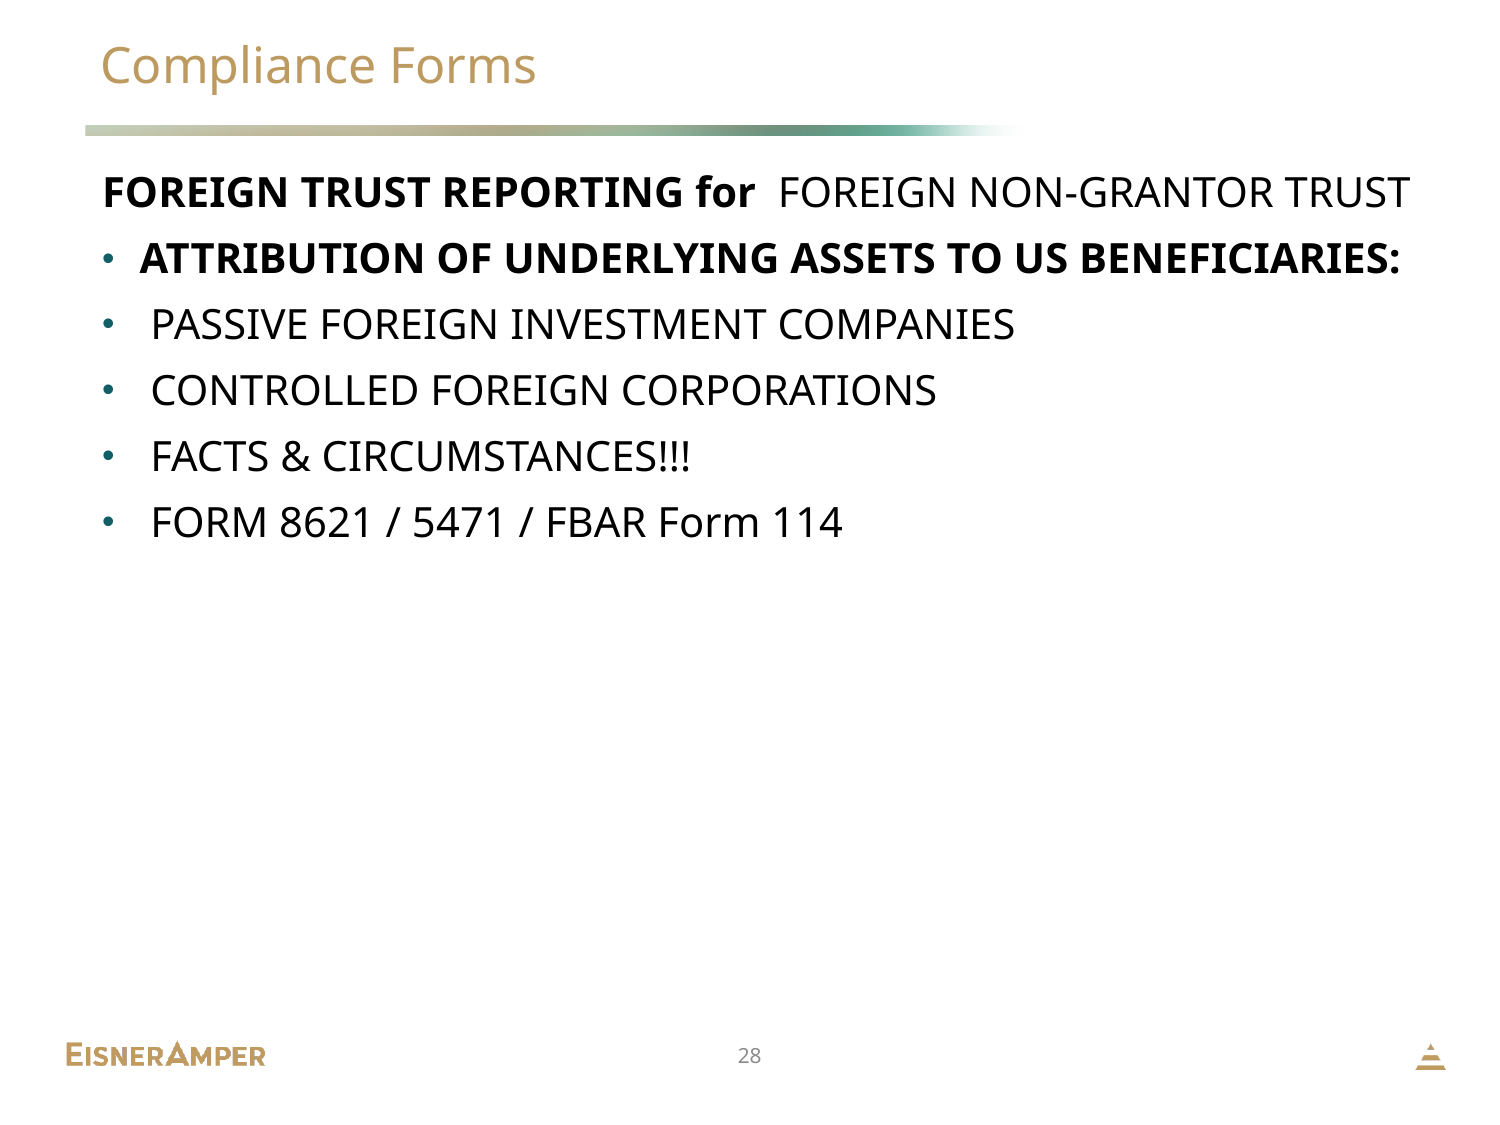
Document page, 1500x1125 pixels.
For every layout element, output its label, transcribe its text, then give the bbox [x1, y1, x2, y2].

list FOREIGN TRUST REPORTING for FOREIGN NON-GRANTOR TRUST ATTRIBUTION OF UNDERLYING ASSETS TO US BENEFICIARIES: PASSIVE FOREIGN INVESTMENT COMPANIES CONTROLLED FOREIGN CORPORATIONS FACTS & CIRCUMSTANCES!!! FORM 8621 / 5471 / FBAR Form 114 [87, 164, 1446, 1010]
title Compliance Forms [85, 31, 1446, 102]
picture [85, 125, 1027, 136]
slide_number 28 [581, 1026, 919, 1086]
picture [1415, 1043, 1446, 1070]
picture [65, 1040, 266, 1066]
